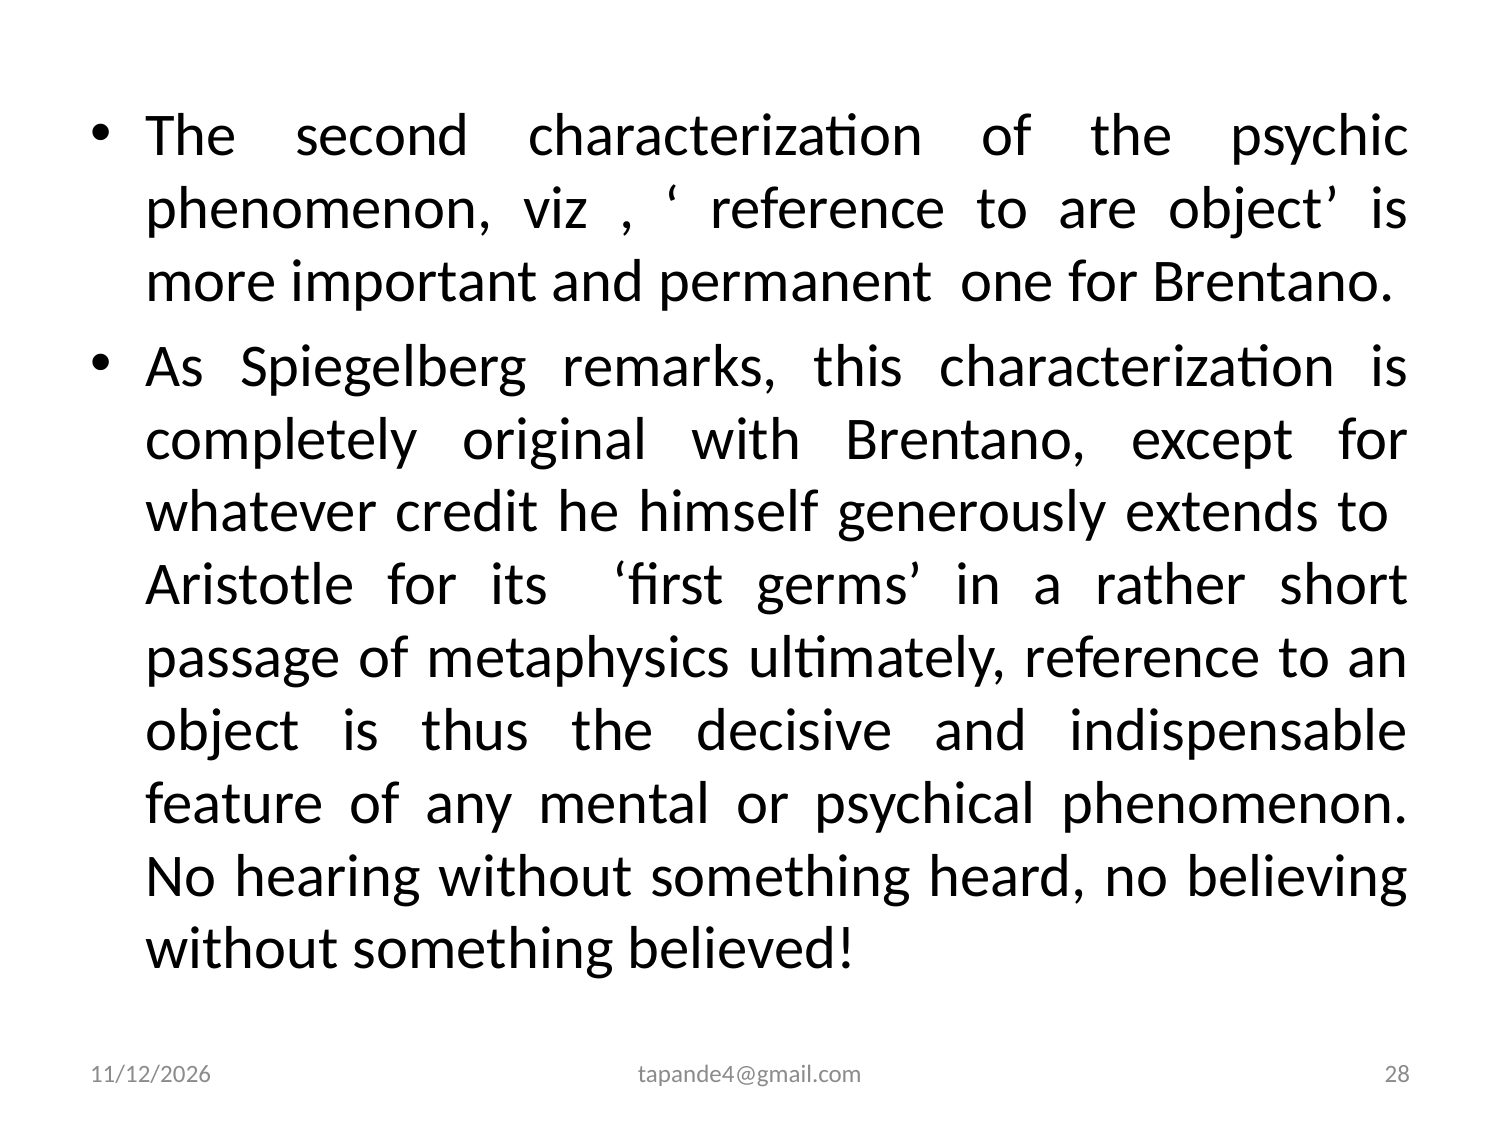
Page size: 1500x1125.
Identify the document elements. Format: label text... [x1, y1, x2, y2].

slide_number 28 [1074, 1042, 1425, 1103]
footer tapande4@gmail.com [512, 1042, 988, 1103]
list The second characterization of the psychic phenomenon, viz , ‘ reference to are object’ is more important and permanent one for Brentano. As Spiegelberg remarks, this characterization is completely original with Brentano, except for whatever credit he himself generously extends to Aristotle for its ‘first germs’ in a rather short passage of metaphysics ultimately, reference to an object is thus the decisive and indispensable feature of any mental or psychical phenomenon. No hearing without something heard, no believing without something believed! [75, 87, 1425, 1005]
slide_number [75, 1042, 425, 1103]
